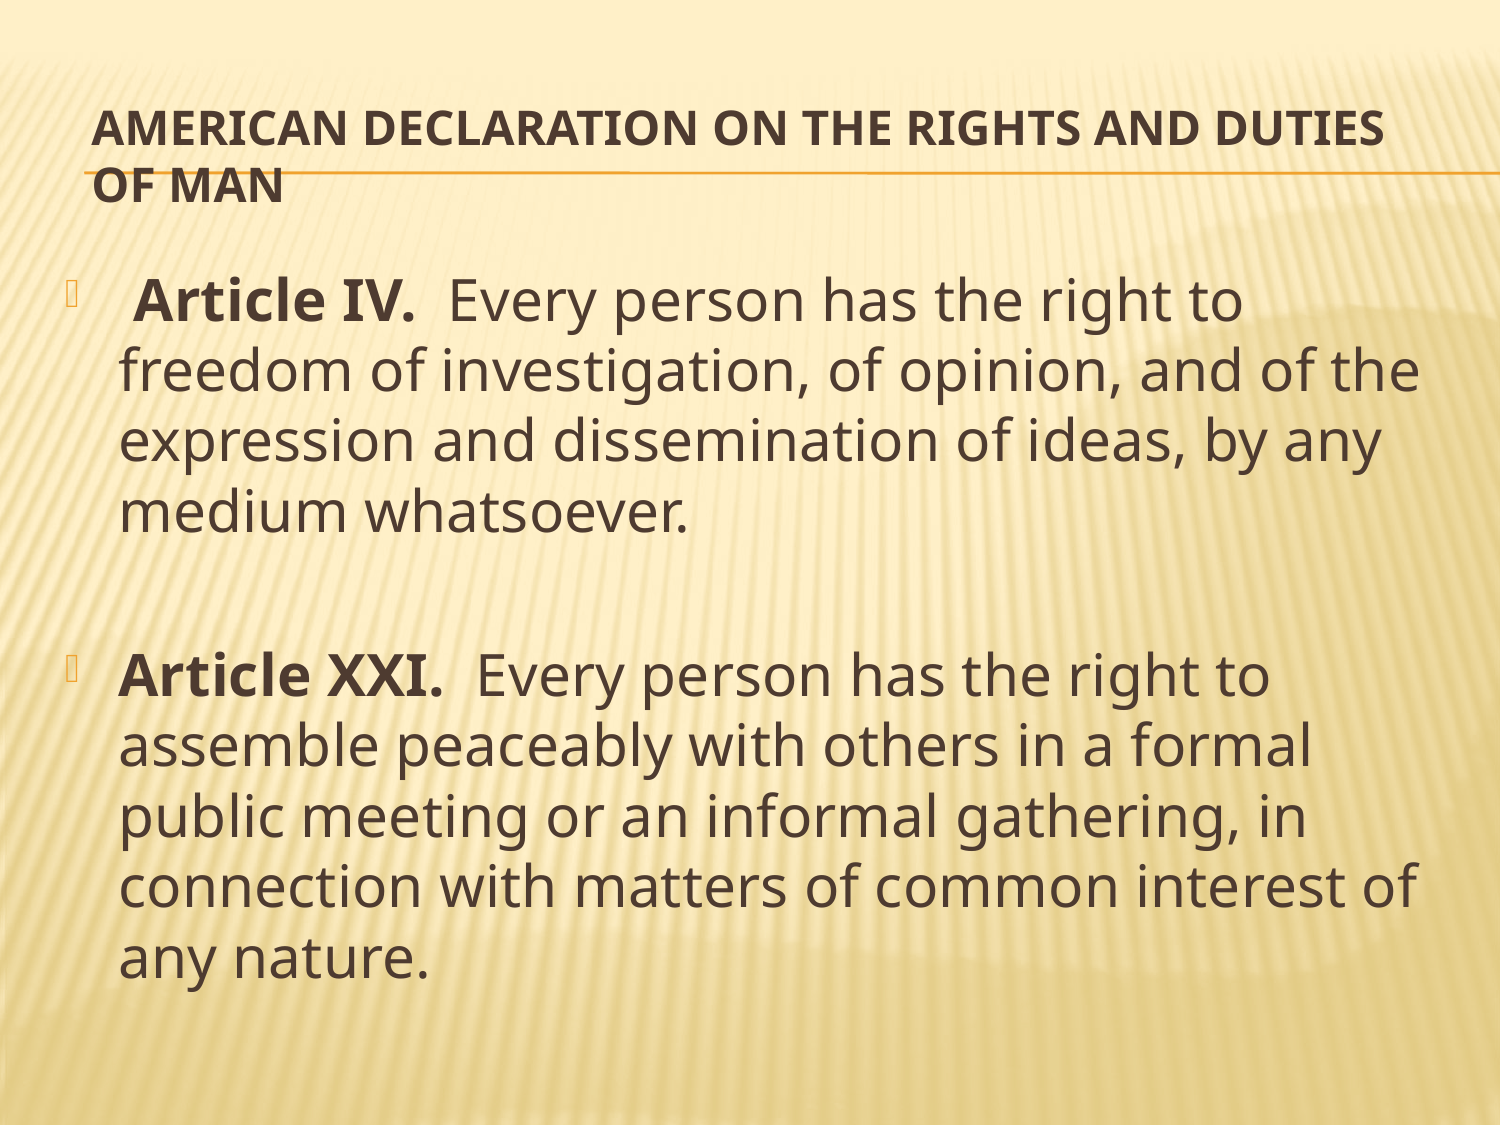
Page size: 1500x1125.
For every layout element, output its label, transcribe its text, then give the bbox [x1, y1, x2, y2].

title American Declaration on the Rights and Duties of Man [76, 90, 1427, 254]
list Article IV. Every person has the right to freedom of investigation, of opinion, and of the expression and dissemination of ideas, by any medium whatsoever. Article XXI. Every person has the right to assemble peaceably with others in a formal public meeting or an informal gathering, in connection with matters of common interest of any nature. [49, 254, 1476, 998]
